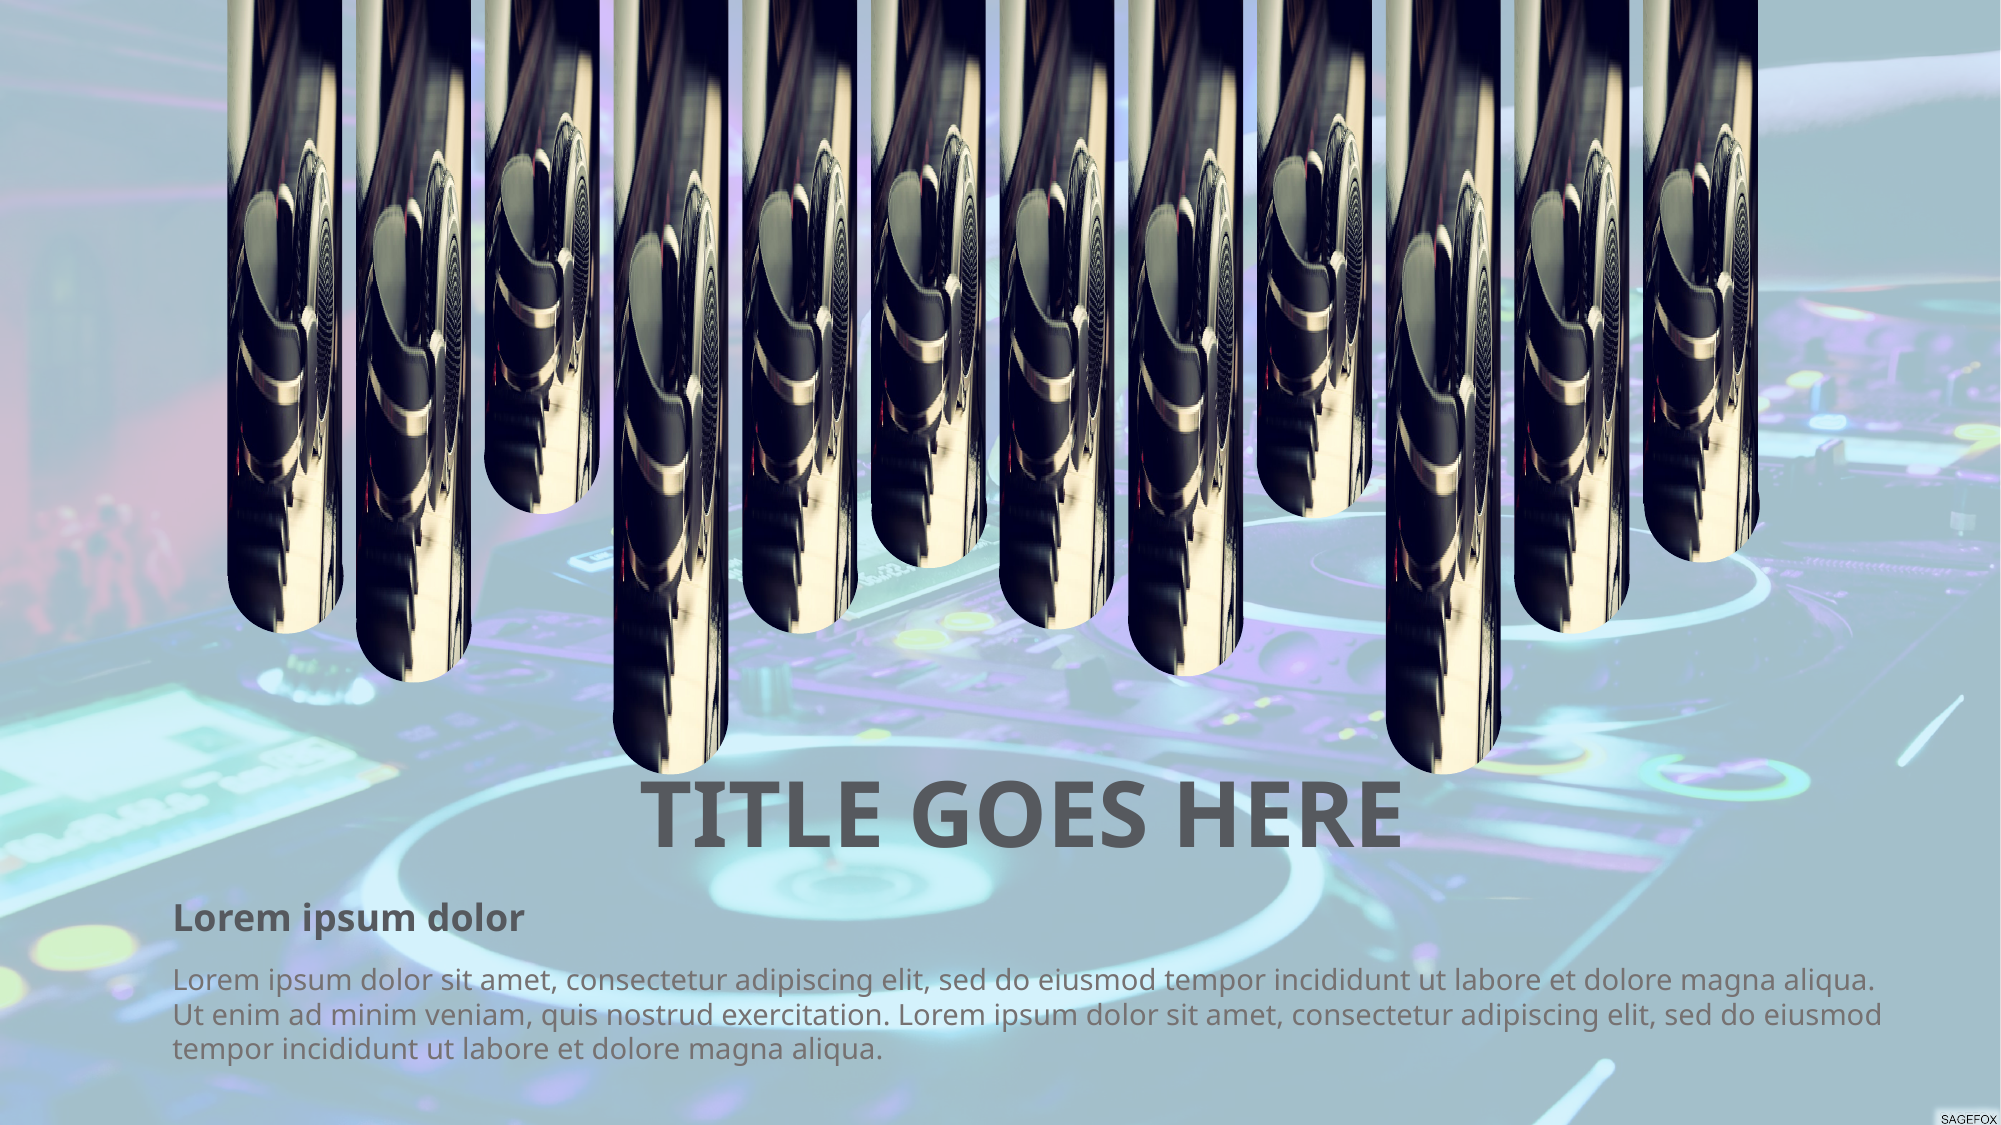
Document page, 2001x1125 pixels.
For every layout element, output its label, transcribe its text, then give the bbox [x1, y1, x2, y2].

picture [1938, 1114, 1999, 1125]
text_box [157, 886, 1917, 1075]
text_box TITLE GOES HERE [571, 775, 1476, 873]
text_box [227, 0, 1760, 775]
